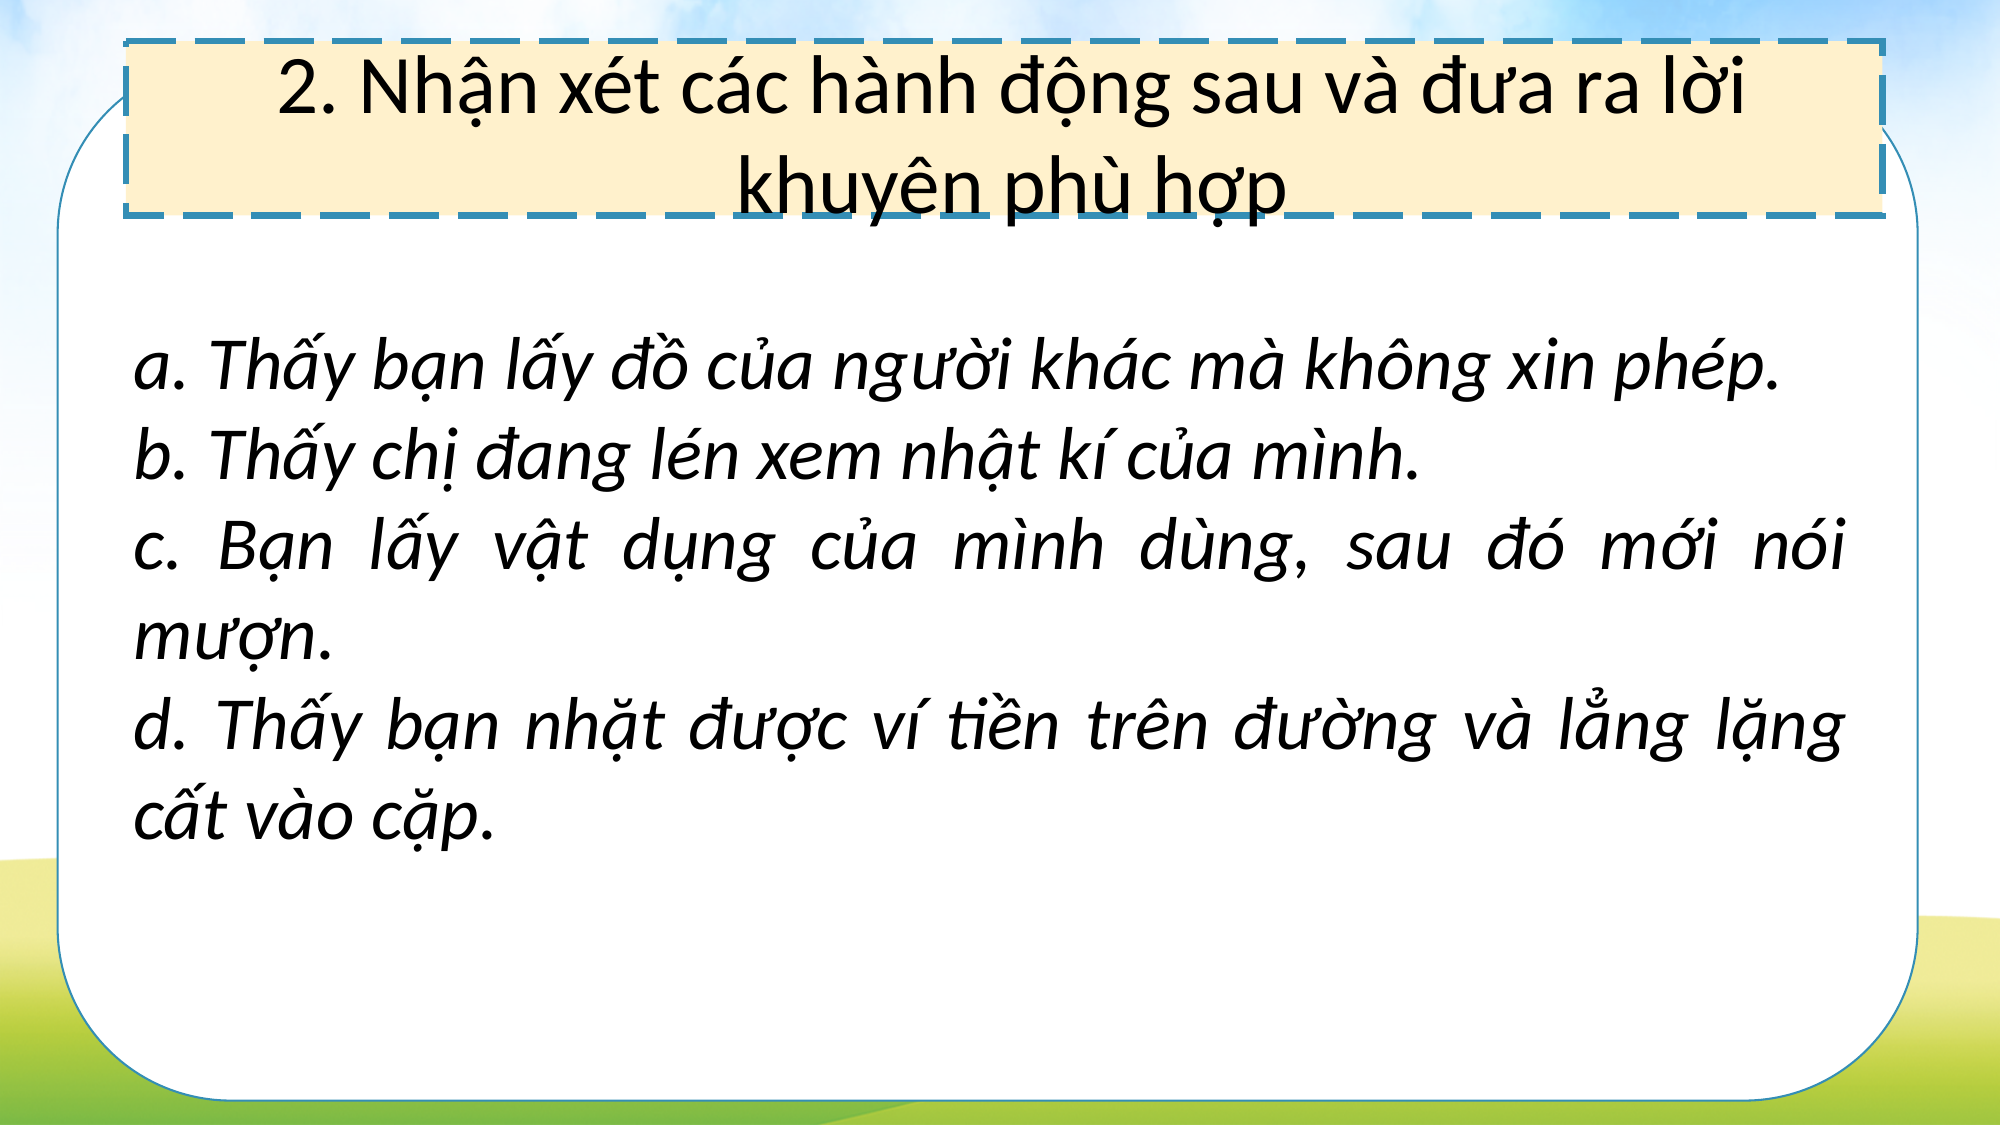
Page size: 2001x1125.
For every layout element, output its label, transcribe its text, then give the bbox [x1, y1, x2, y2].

text_box a. Thấy bạn lấy đồ của người khác mà không xin phép. b. Thấy chị đang lén xem nhật kí của mình. c. Bạn lấy vật dụng của mình dùng, sau đó mới nói mượn. d. Thấy bạn nhặt được ví tiền trên đường và lẳng lặng cất vào cặp. [118, 306, 1863, 862]
text_box [56, 96, 1919, 1102]
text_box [125, 22, 1891, 240]
picture [0, 0, 2000, 780]
picture [0, 856, 2000, 1125]
